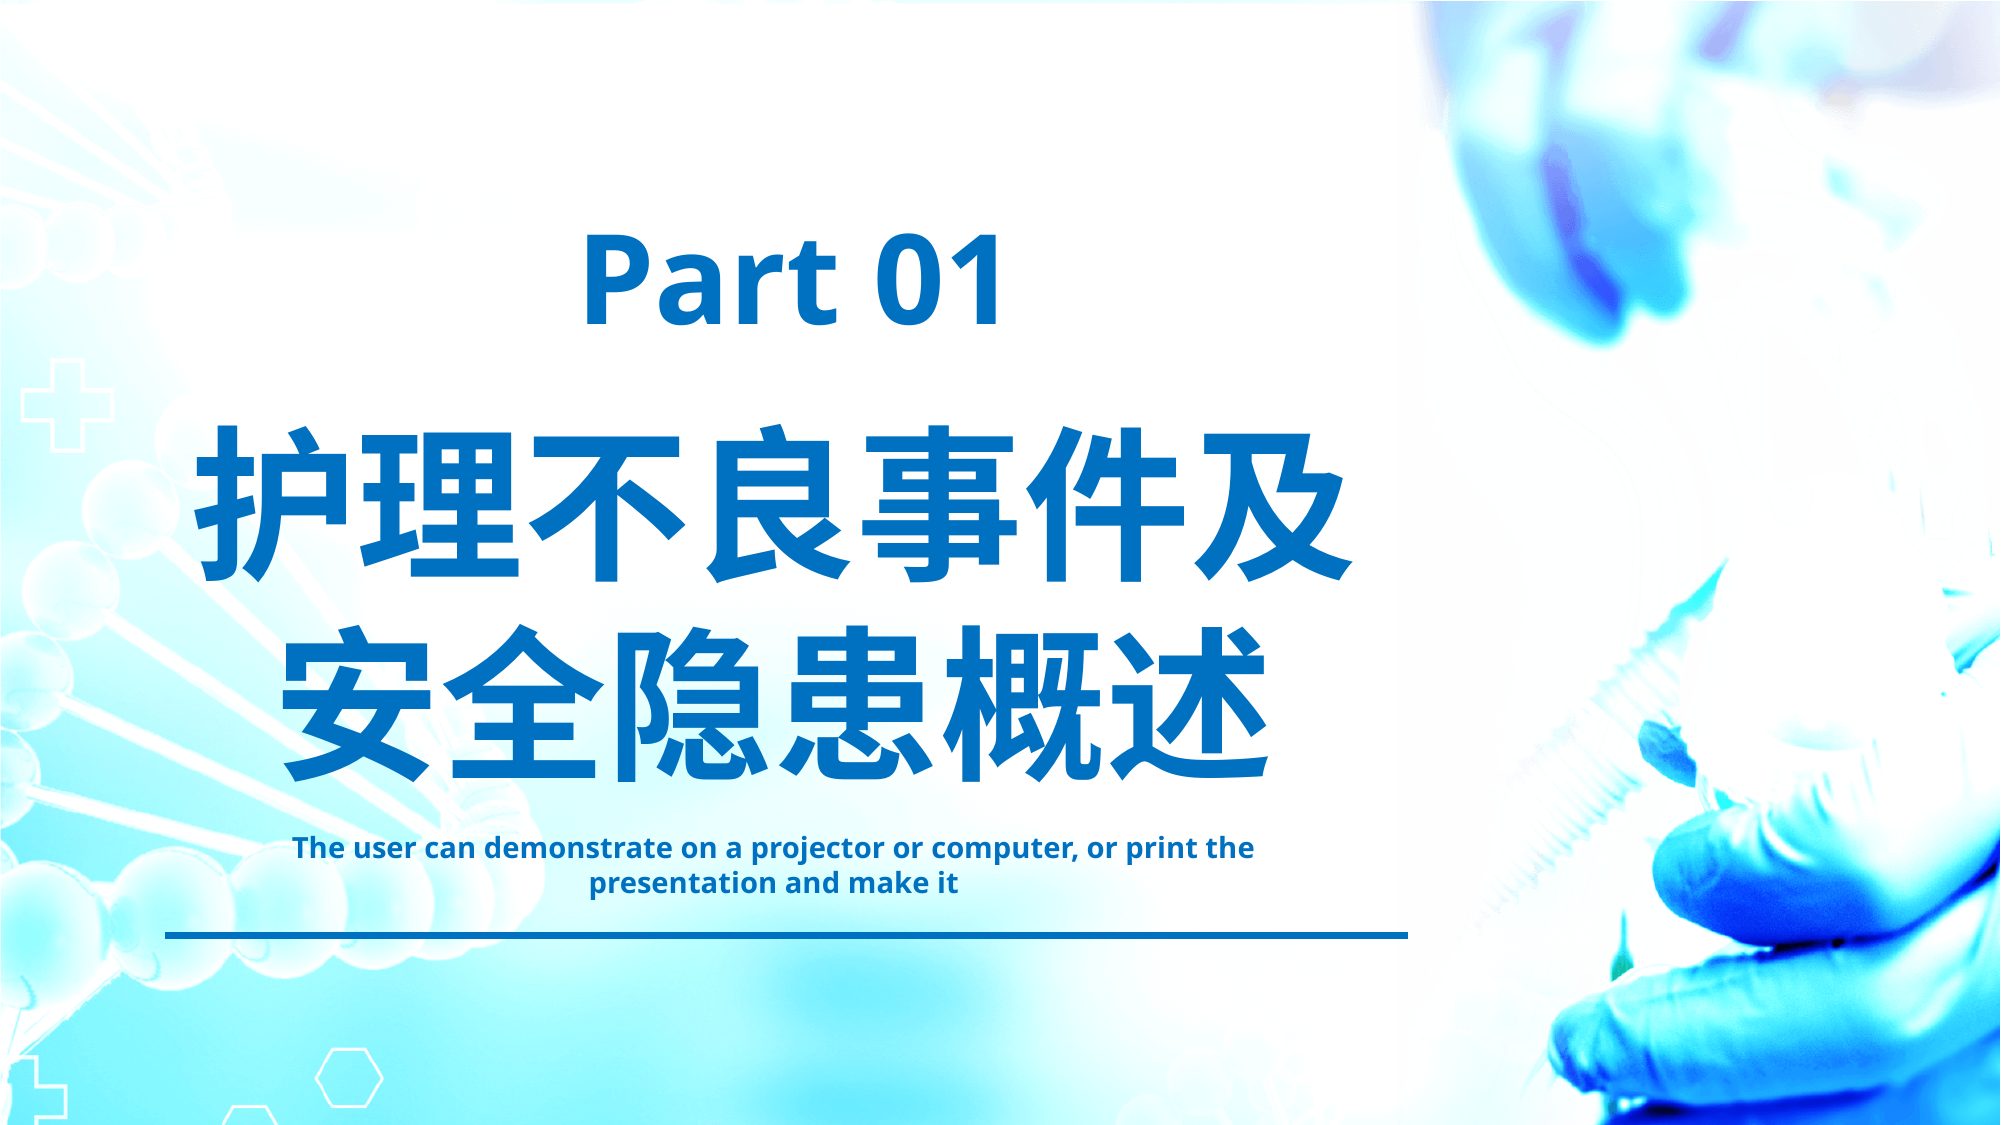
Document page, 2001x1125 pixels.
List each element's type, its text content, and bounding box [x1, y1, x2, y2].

text_box The user can demonstrate on a projector or computer, or print the presentation and make it [182, 822, 1365, 907]
text_box Part 01 [561, 191, 1032, 357]
picture [3, 1, 1395, 1125]
text_box 护理不良事件及 安全隐患概述 [57, 393, 1490, 809]
picture [1396, 2, 2000, 1125]
